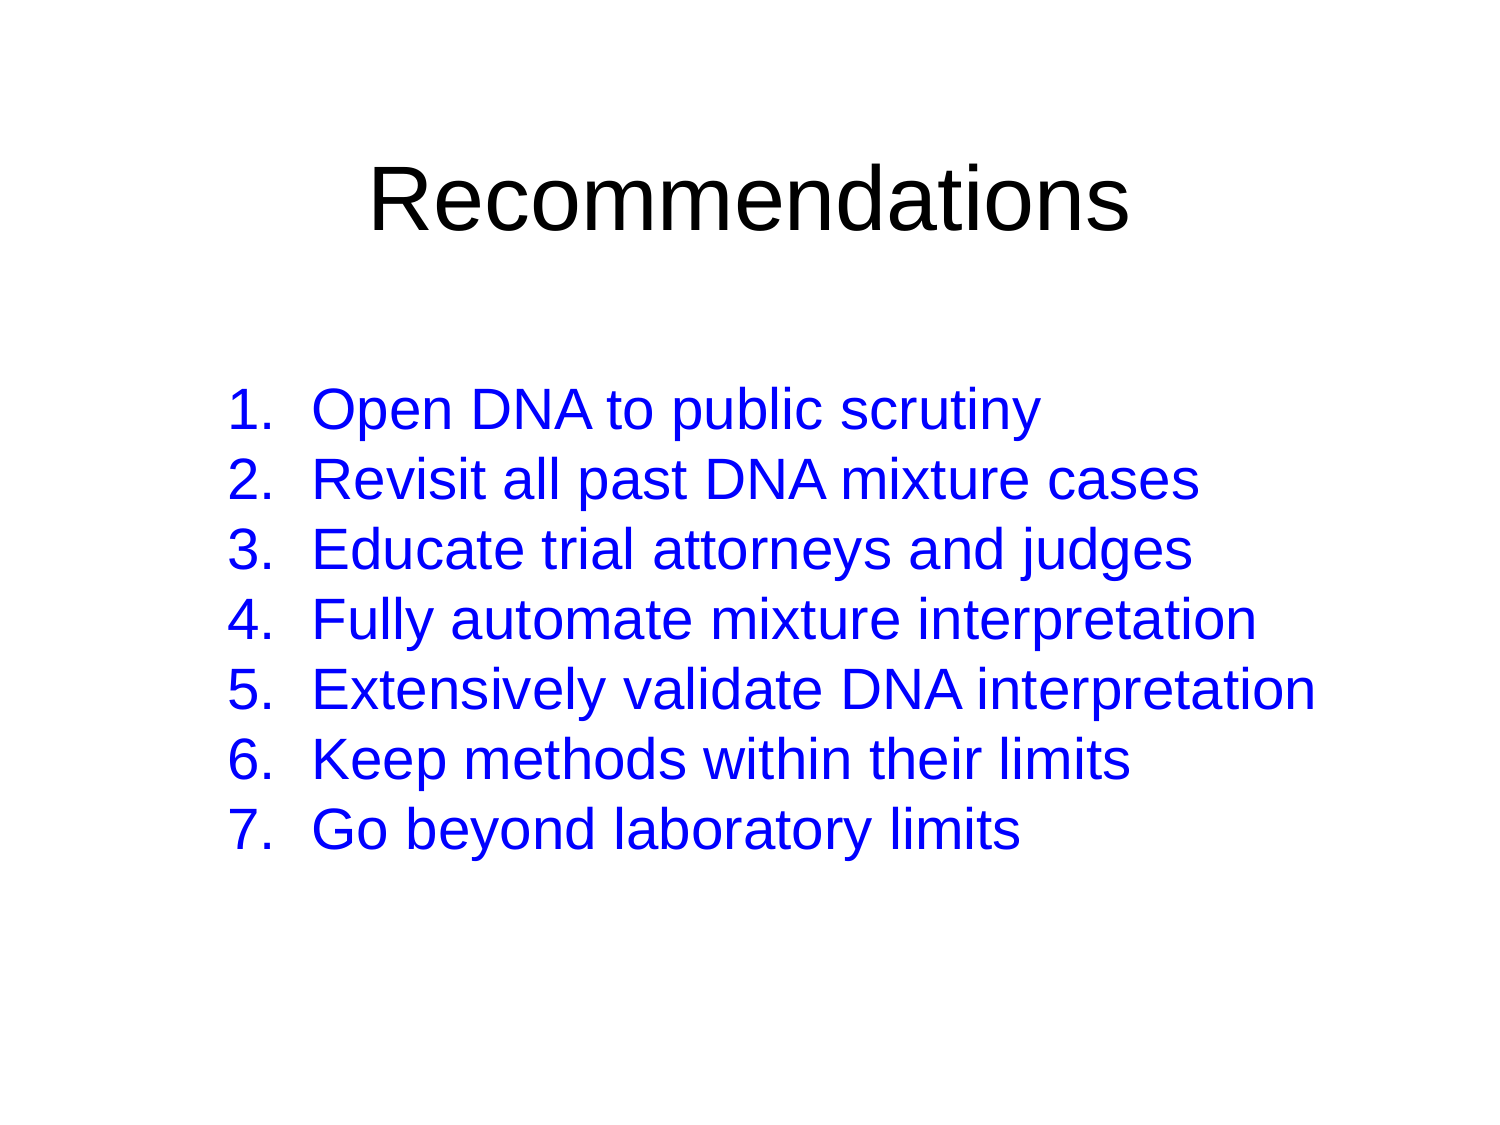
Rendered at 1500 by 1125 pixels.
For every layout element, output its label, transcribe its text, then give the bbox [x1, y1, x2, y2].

title Recommendations [112, 99, 1388, 288]
text_box Open DNA to public scrutiny Revisit all past DNA mixture cases Educate trial attorneys and judges Fully automate mixture interpretation Extensively validate DNA interpretation Keep methods within their limits Go beyond laboratory limits [212, 363, 1348, 869]
